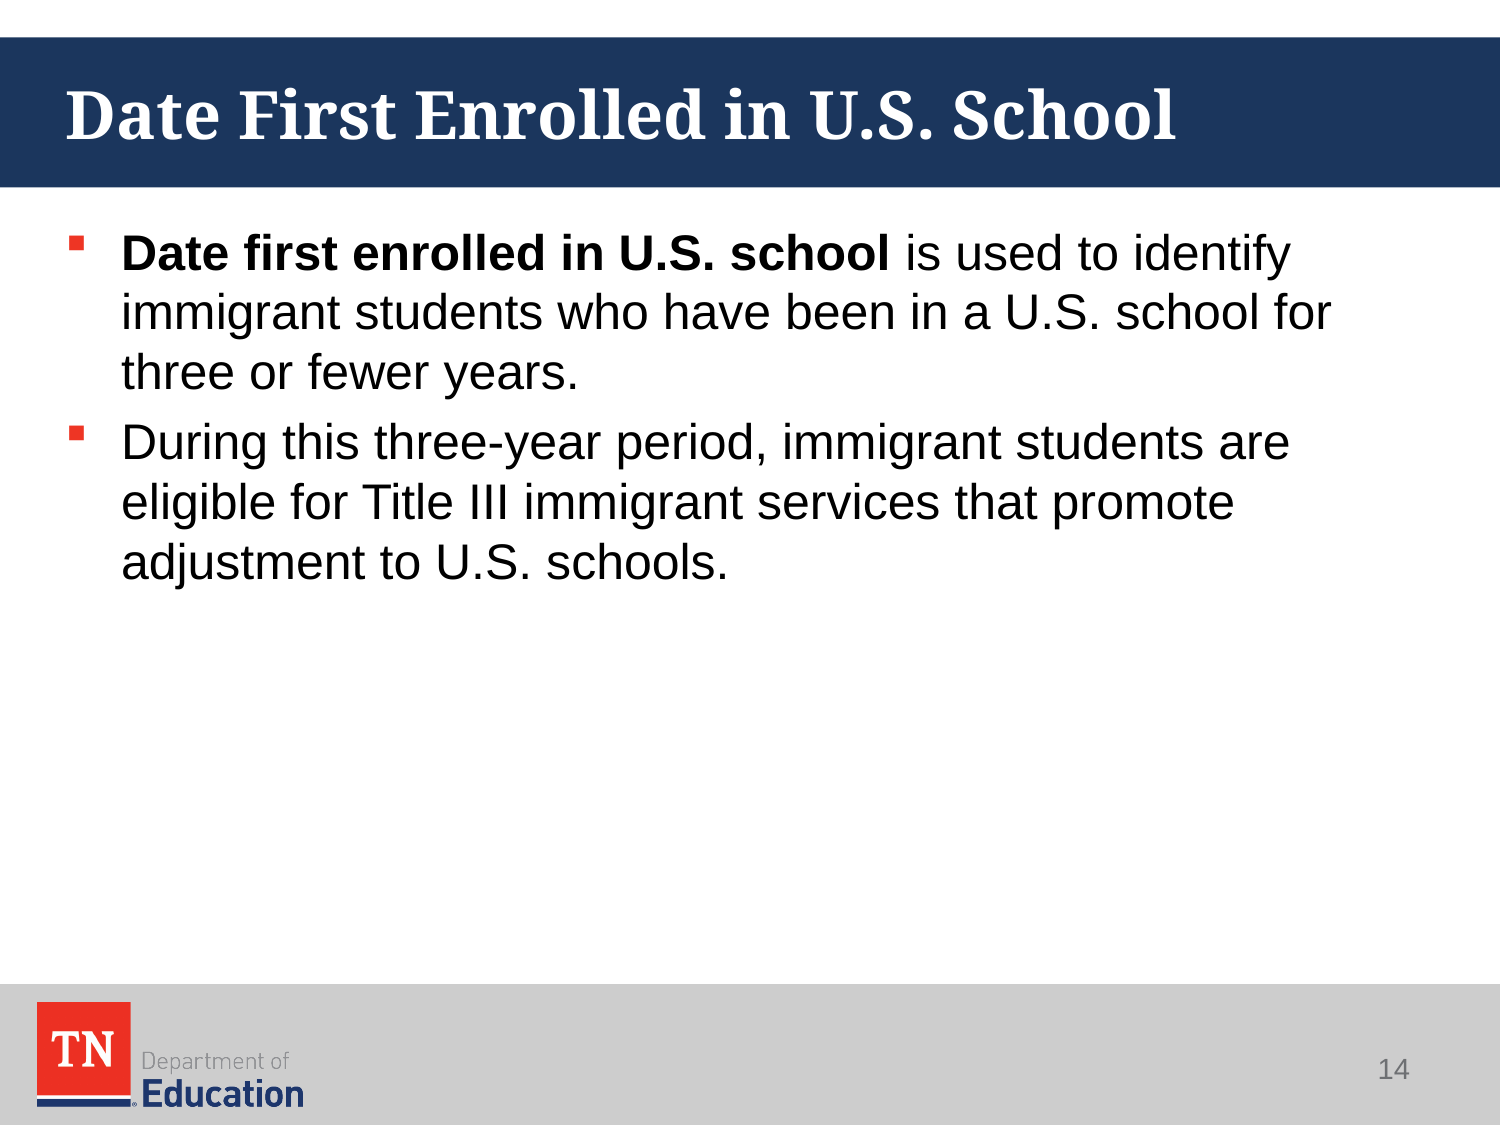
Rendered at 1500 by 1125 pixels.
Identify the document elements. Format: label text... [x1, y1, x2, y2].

picture [37, 1002, 303, 1107]
list Date first enrolled in U.S. school is used to identify immigrant students who have been in a U.S. school for three or fewer years. During this three-year period, immigrant students are eligible for Title III immigrant services that promote adjustment to U.S. schools. [50, 212, 1425, 955]
slide_number 14 [1350, 1042, 1425, 1103]
title Date First Enrolled in U.S. School [50, 37, 1413, 188]
